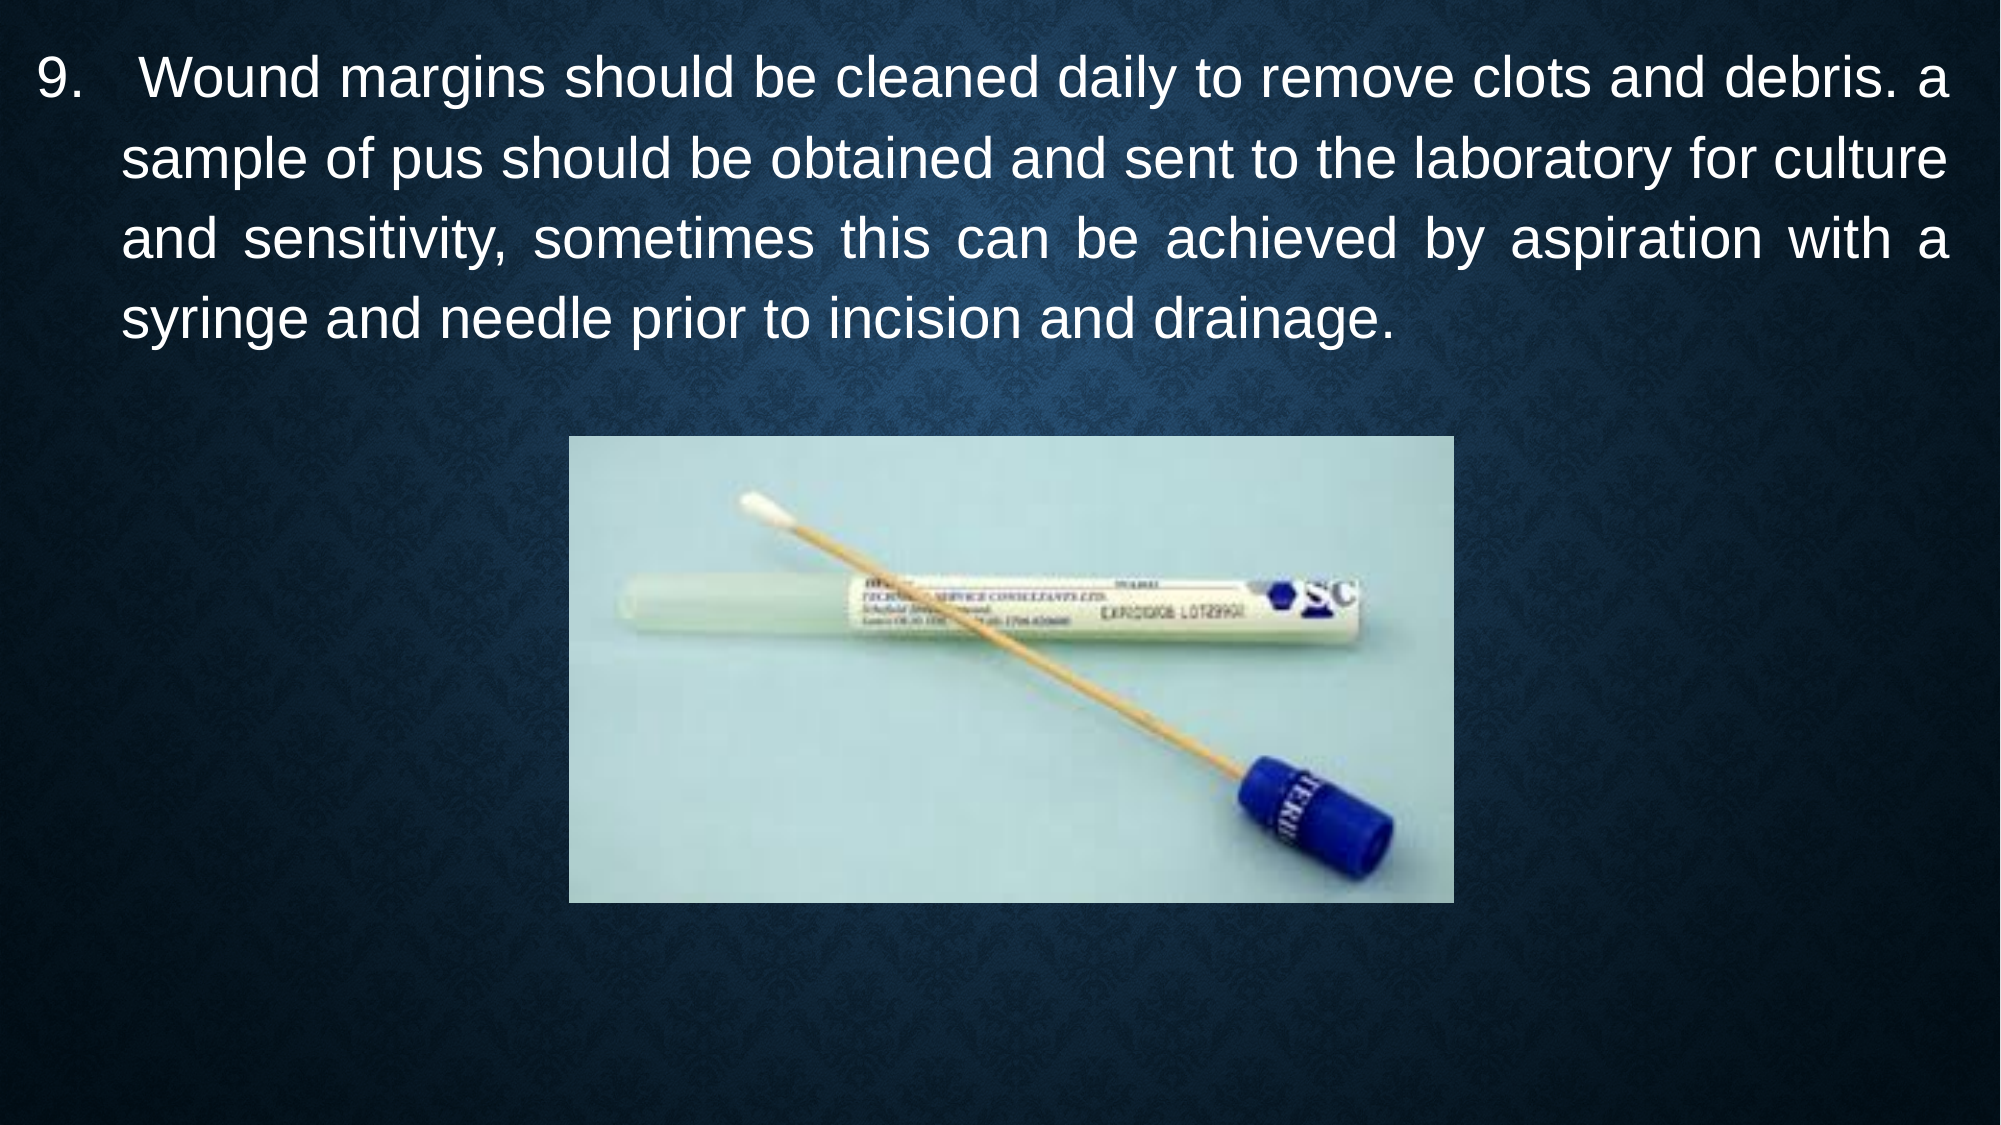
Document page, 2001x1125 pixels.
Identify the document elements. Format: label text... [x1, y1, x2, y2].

list Wound margins should be cleaned daily to remove clots and debris. a sample of pus should be obtained and sent to the laboratory for culture and sensitivity, sometimes this can be achieved by aspiration with a syringe and needle prior to incision and drainage. [21, 21, 1967, 1101]
picture [568, 435, 1454, 904]
